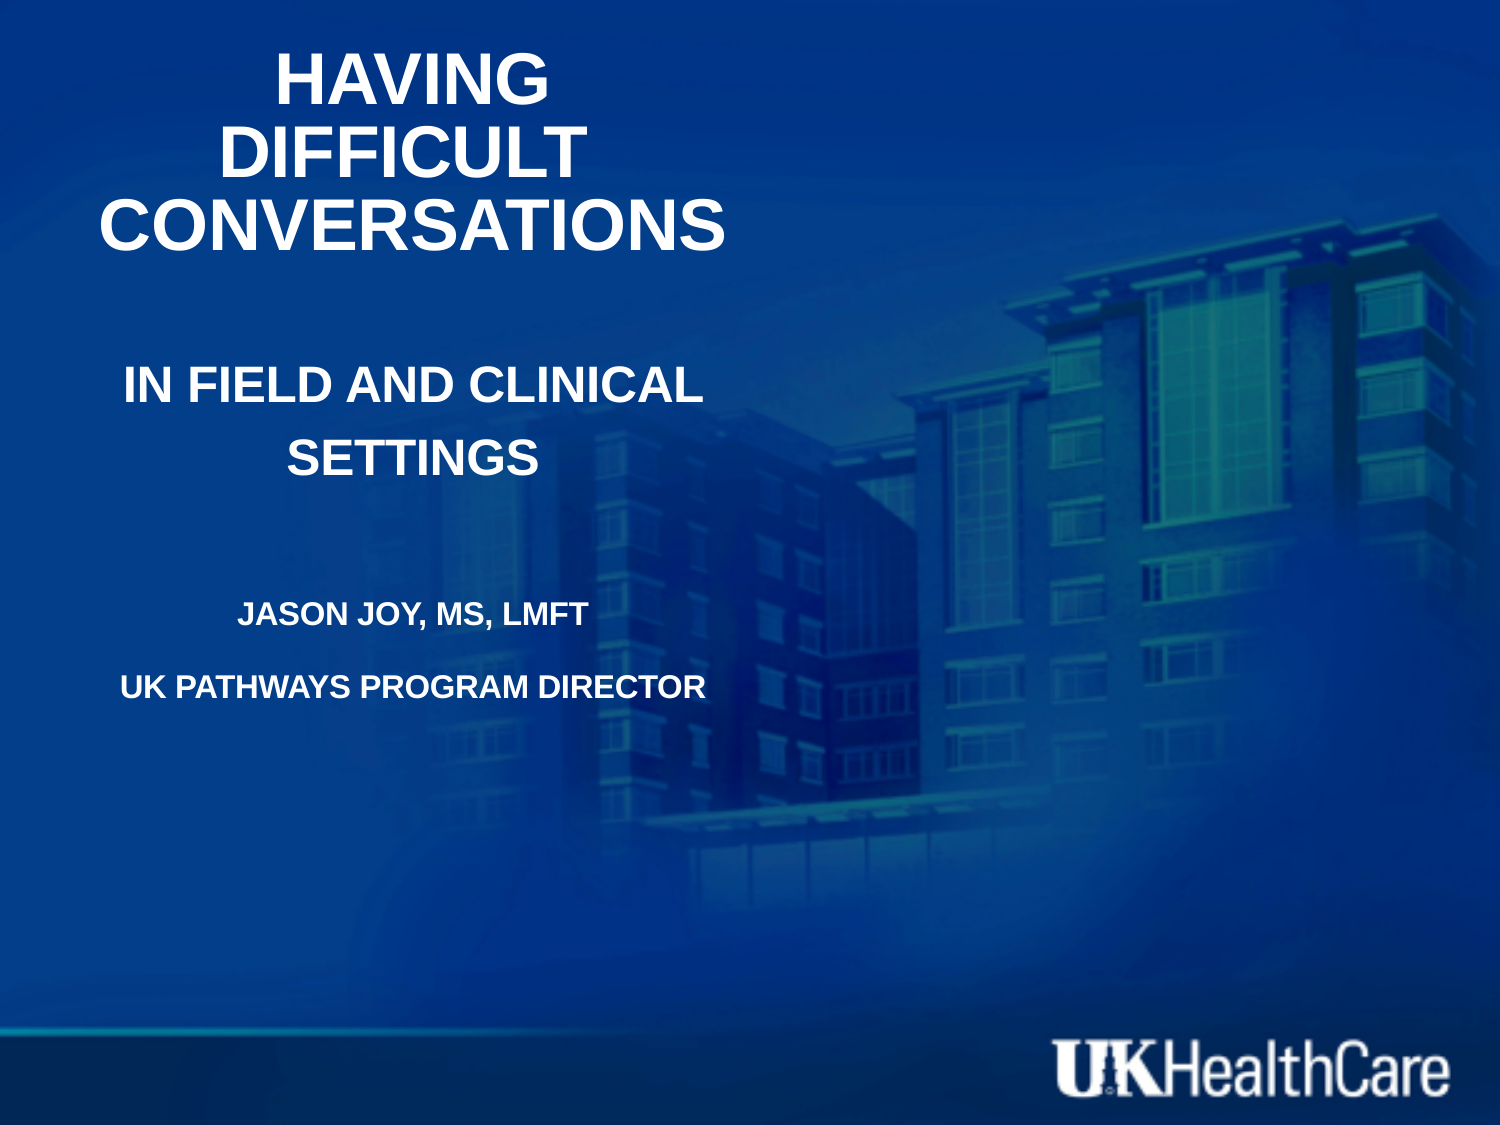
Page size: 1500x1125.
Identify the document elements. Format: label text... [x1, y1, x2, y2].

picture [0, 0, 1500, 1125]
title Having Difficult Conversations in Field and Clinical Settings Jason Joy, MS, LMFT UK PATHways Program Director [20, 38, 806, 801]
